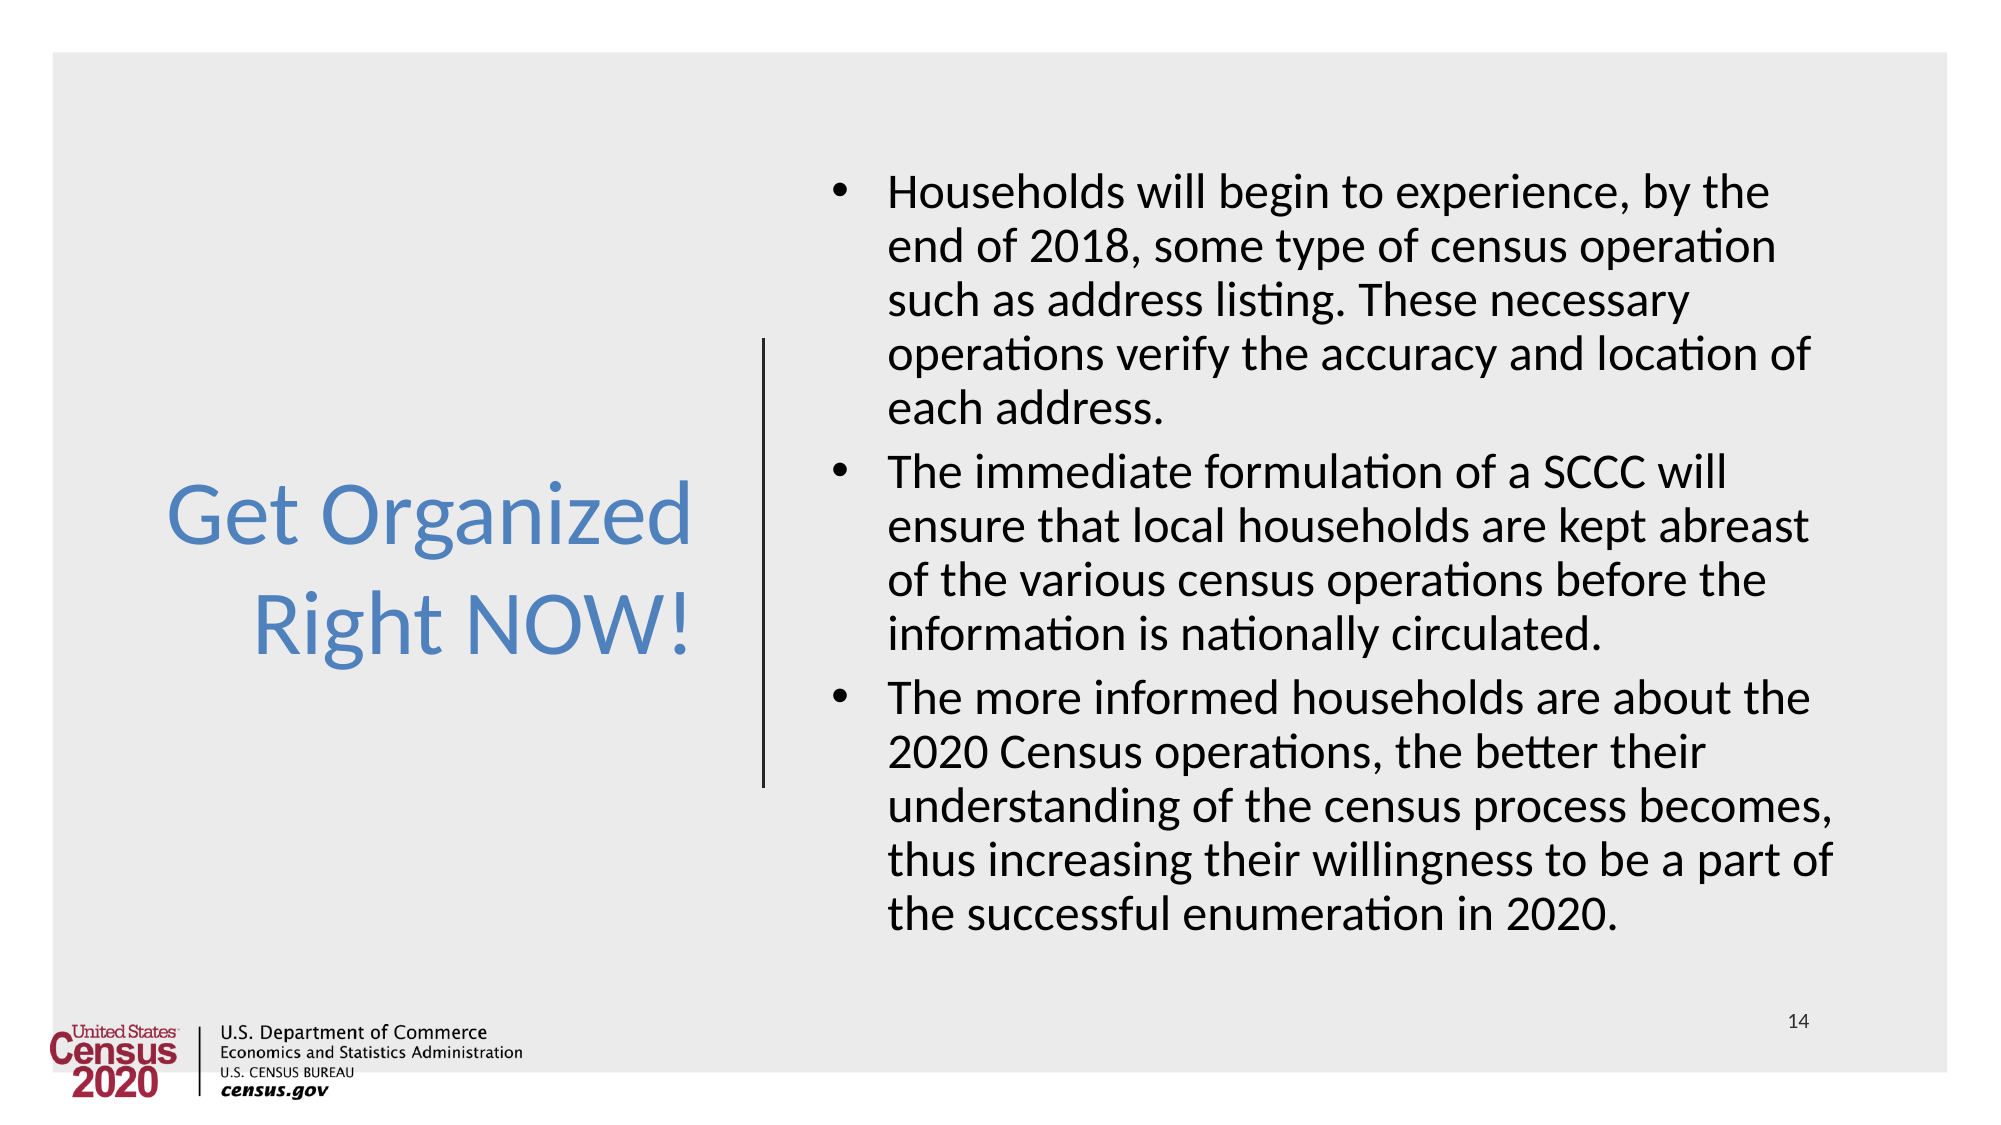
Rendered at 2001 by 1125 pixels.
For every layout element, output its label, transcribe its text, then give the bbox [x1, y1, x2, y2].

text_box [51, 50, 1949, 1074]
list Households will begin to experience, by the end of 2018, some type of census operation such as address listing. These necessary operations verify the accuracy and location of each address. The immediate formulation of a SCCC will ensure that local households are kept abreast of the various census operations before the information is nationally circulated. The more informed households are about the 2020 Census operations, the better their understanding of the census process becomes, thus increasing their willingness to be a part of the successful enumeration in 2020. [816, 158, 1863, 967]
picture [50, 1024, 522, 1100]
title Get Organized Right NOW! [137, 158, 711, 967]
slide_number 14 [1734, 989, 1863, 1050]
